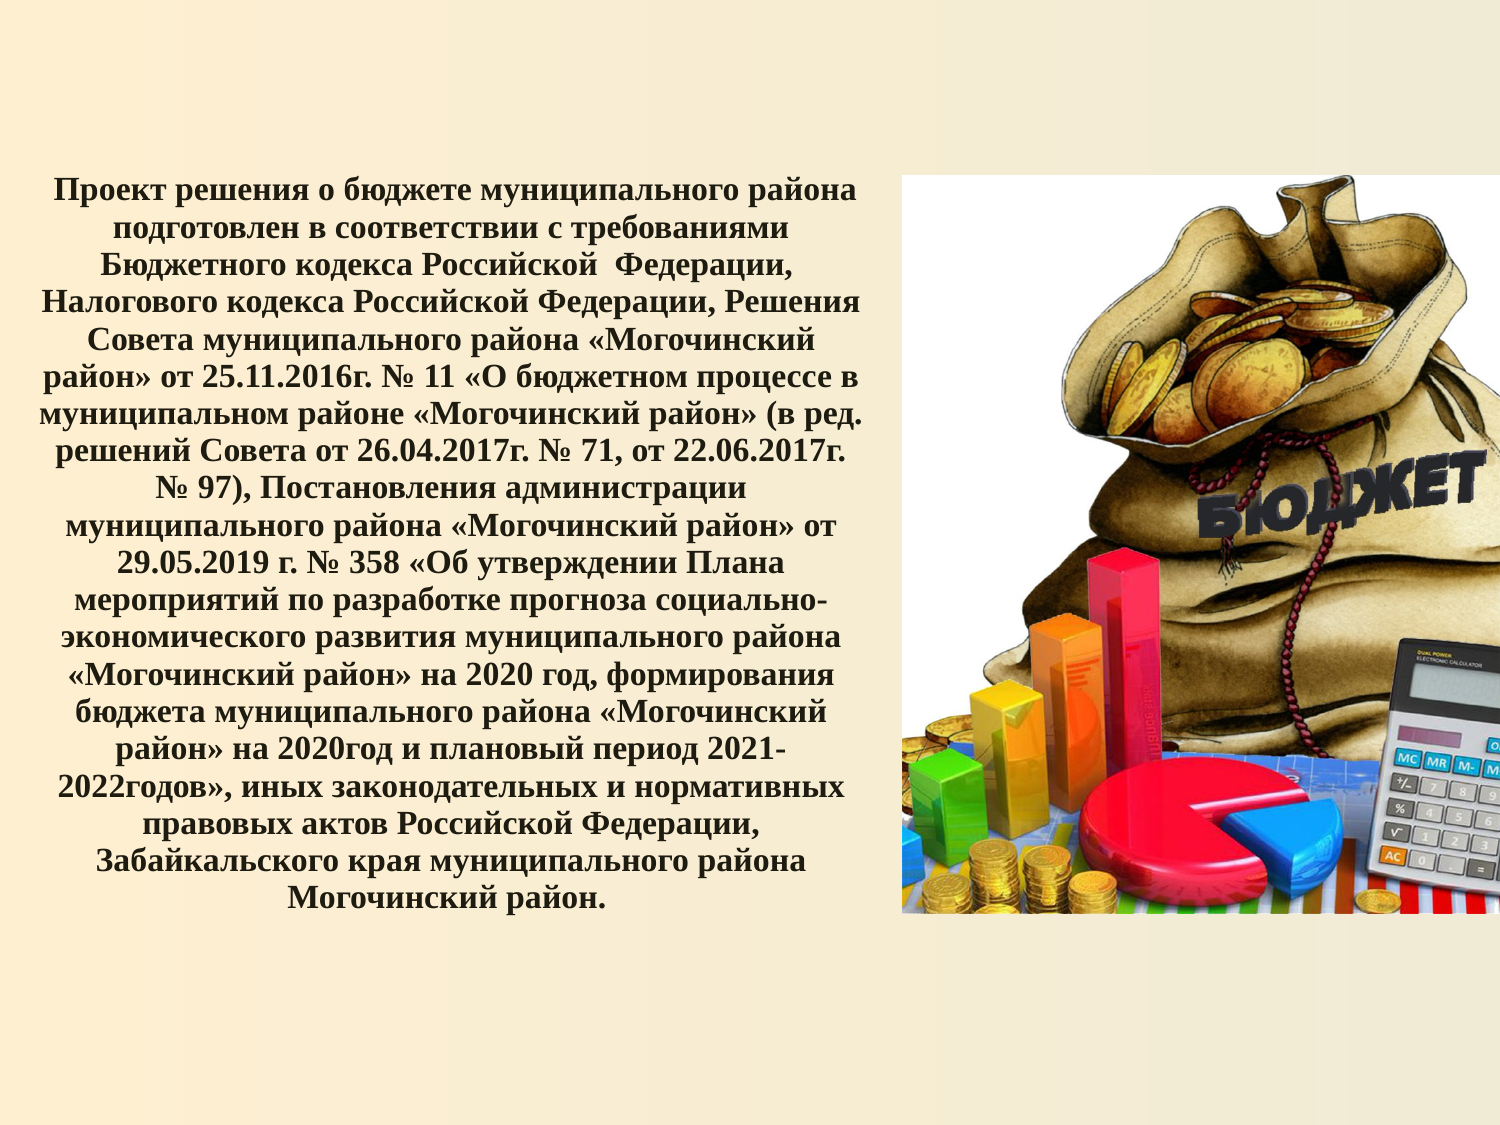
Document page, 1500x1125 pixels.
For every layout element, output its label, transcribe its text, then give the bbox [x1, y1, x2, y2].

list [902, 175, 1500, 915]
title Проект решения о бюджете муниципального района подготовлен в соответствии с требованиями Бюджетного кодекса Российской Федерации, Налогового кодекса Российской Федерации, Решения Совета муниципального района «Могочинский район» от 25.11.2016г. № 11 «О бюджетном процессе в муниципальном районе «Могочинский район» (в ред. решений Совета от 26.04.2017г. № 71, от 22.06.2017г. № 97), Постановления администрации муниципального района «Могочинский район» от 29.05.2019 г. № 358 «Об утверждении Плана мероприятий по разработке прогноза социально-экономического развития муниципального района «Могочинский район» на 2020 год, формирования бюджета муниципального района «Могочинский район» на 2020год и плановый период 2021-2022годов», иных законодательных и нормативных правовых актов Российской Федерации, Забайкальского края муниципального района Могочинский район. [23, 23, 880, 1079]
